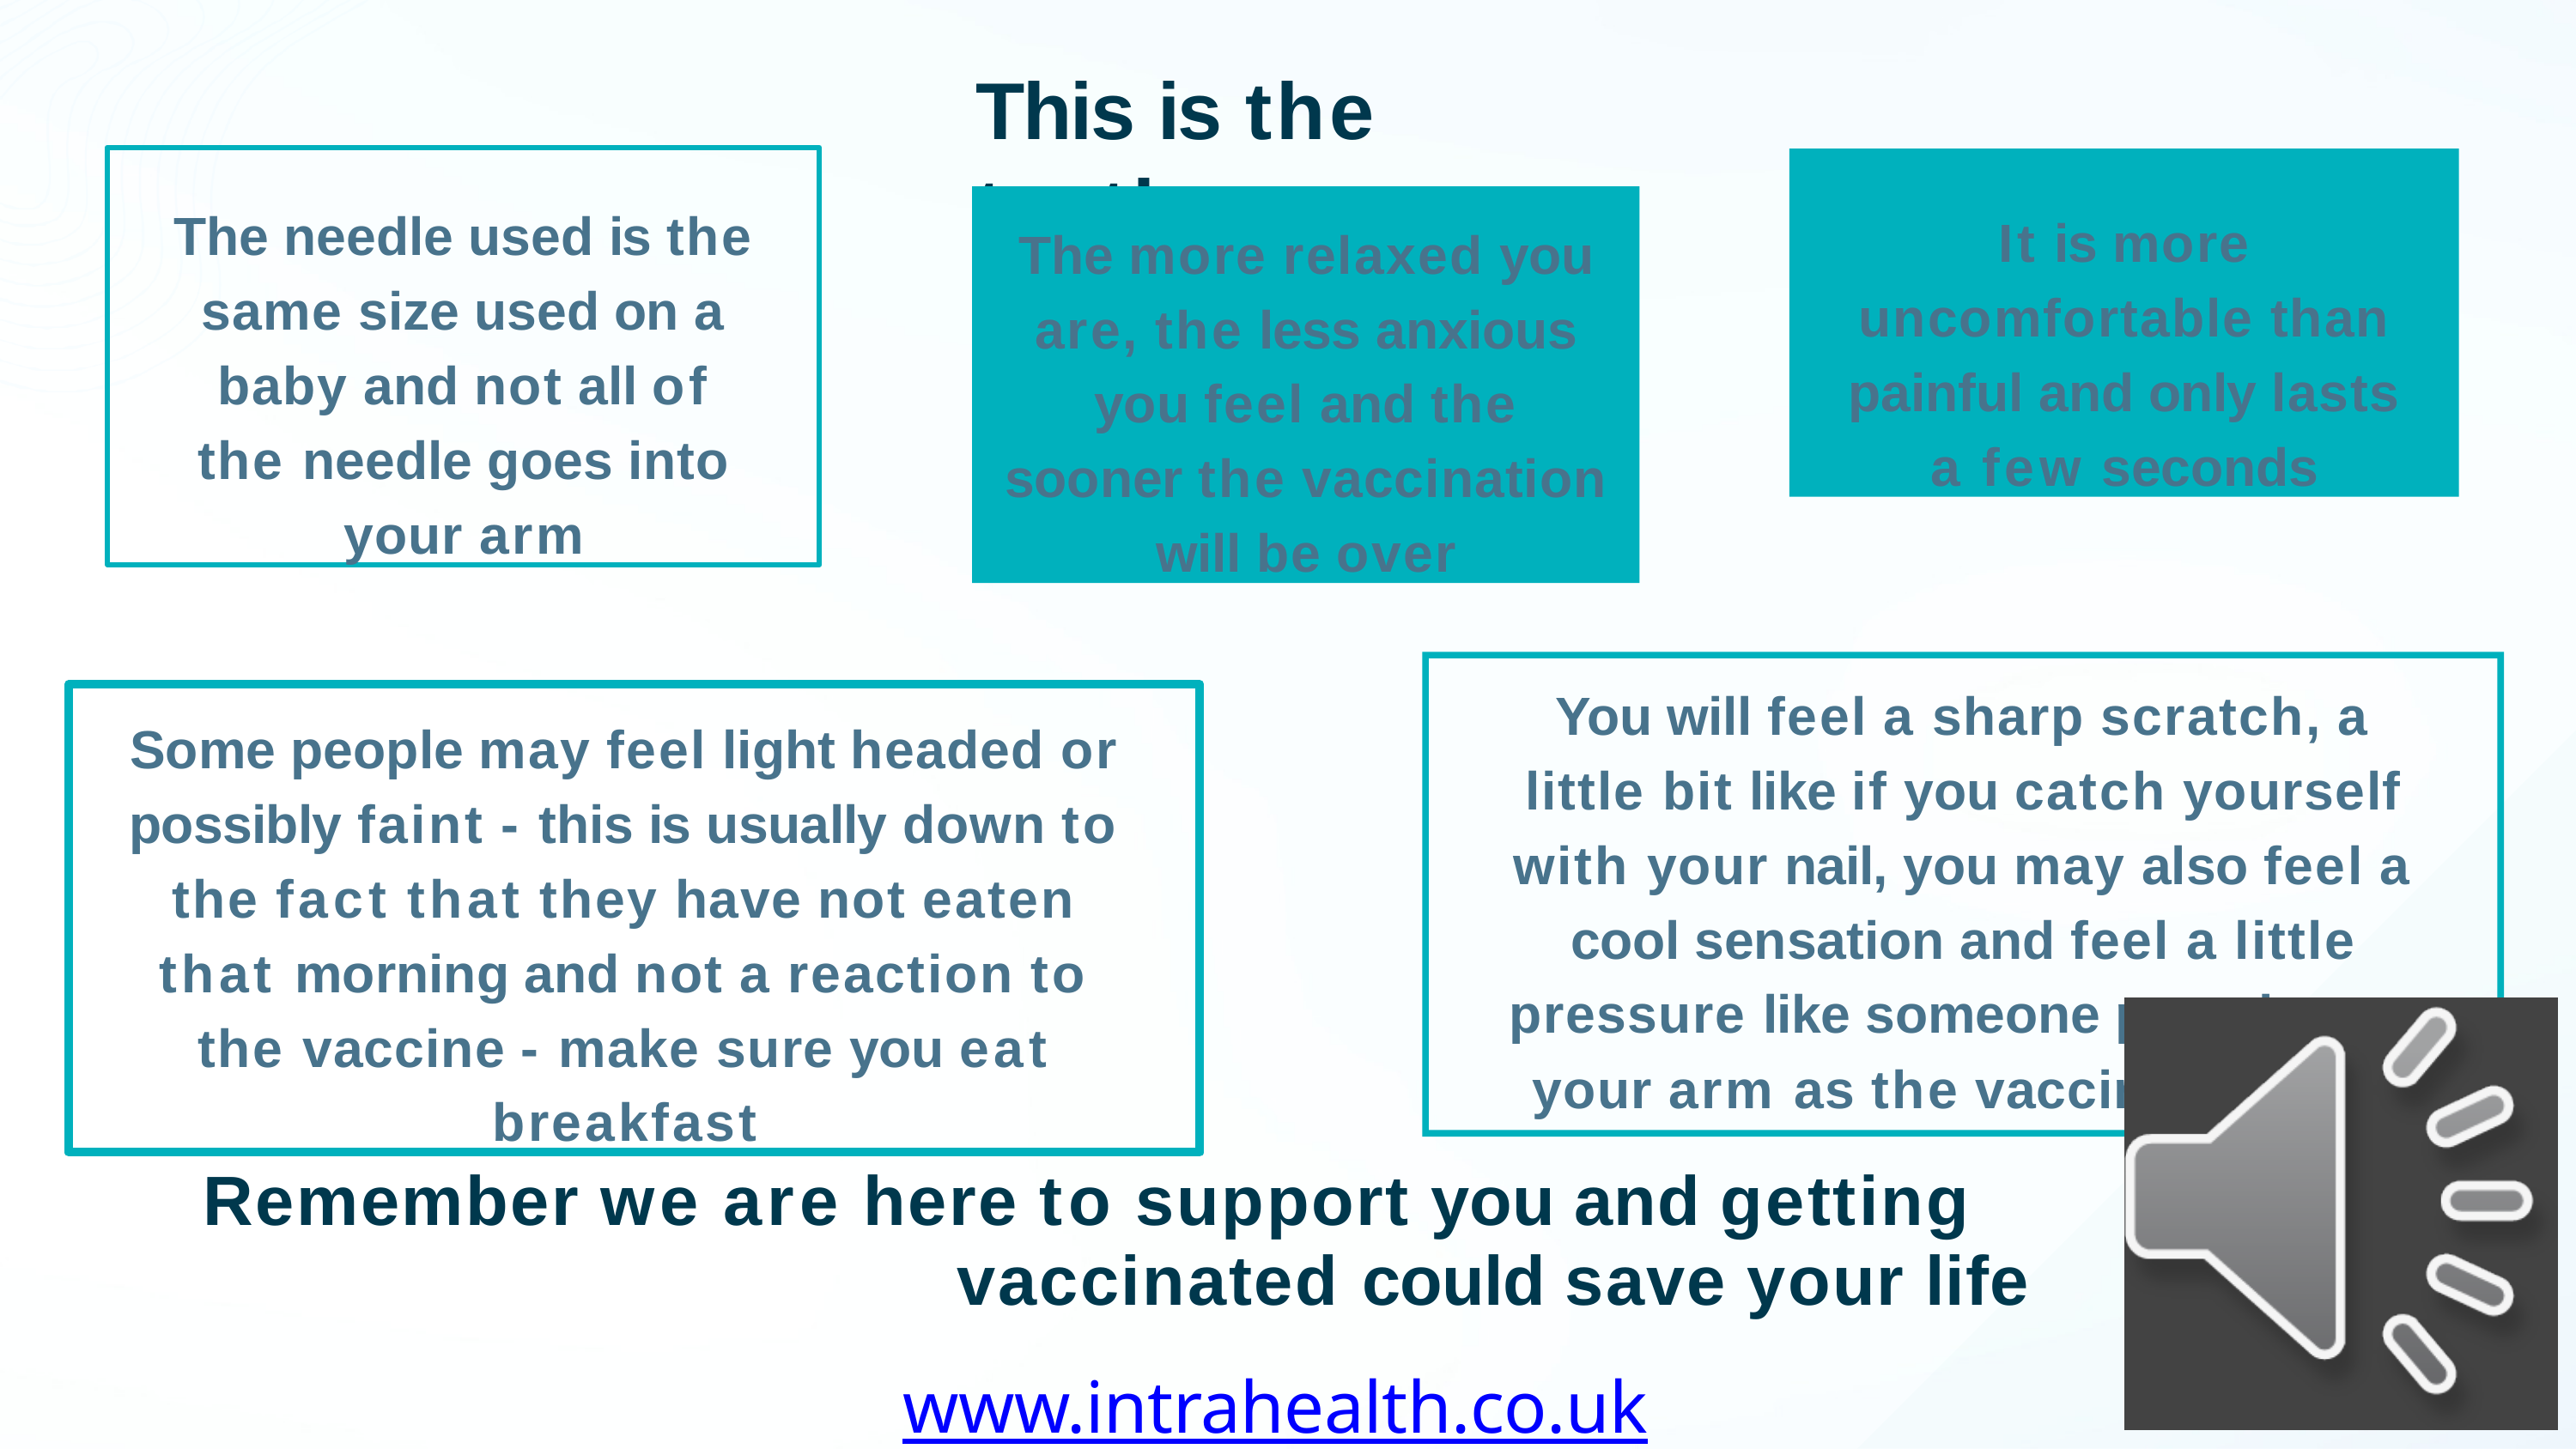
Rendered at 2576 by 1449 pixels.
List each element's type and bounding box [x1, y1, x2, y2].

text_box [0, 0, 2576, 1449]
picture [2123, 996, 2560, 1432]
